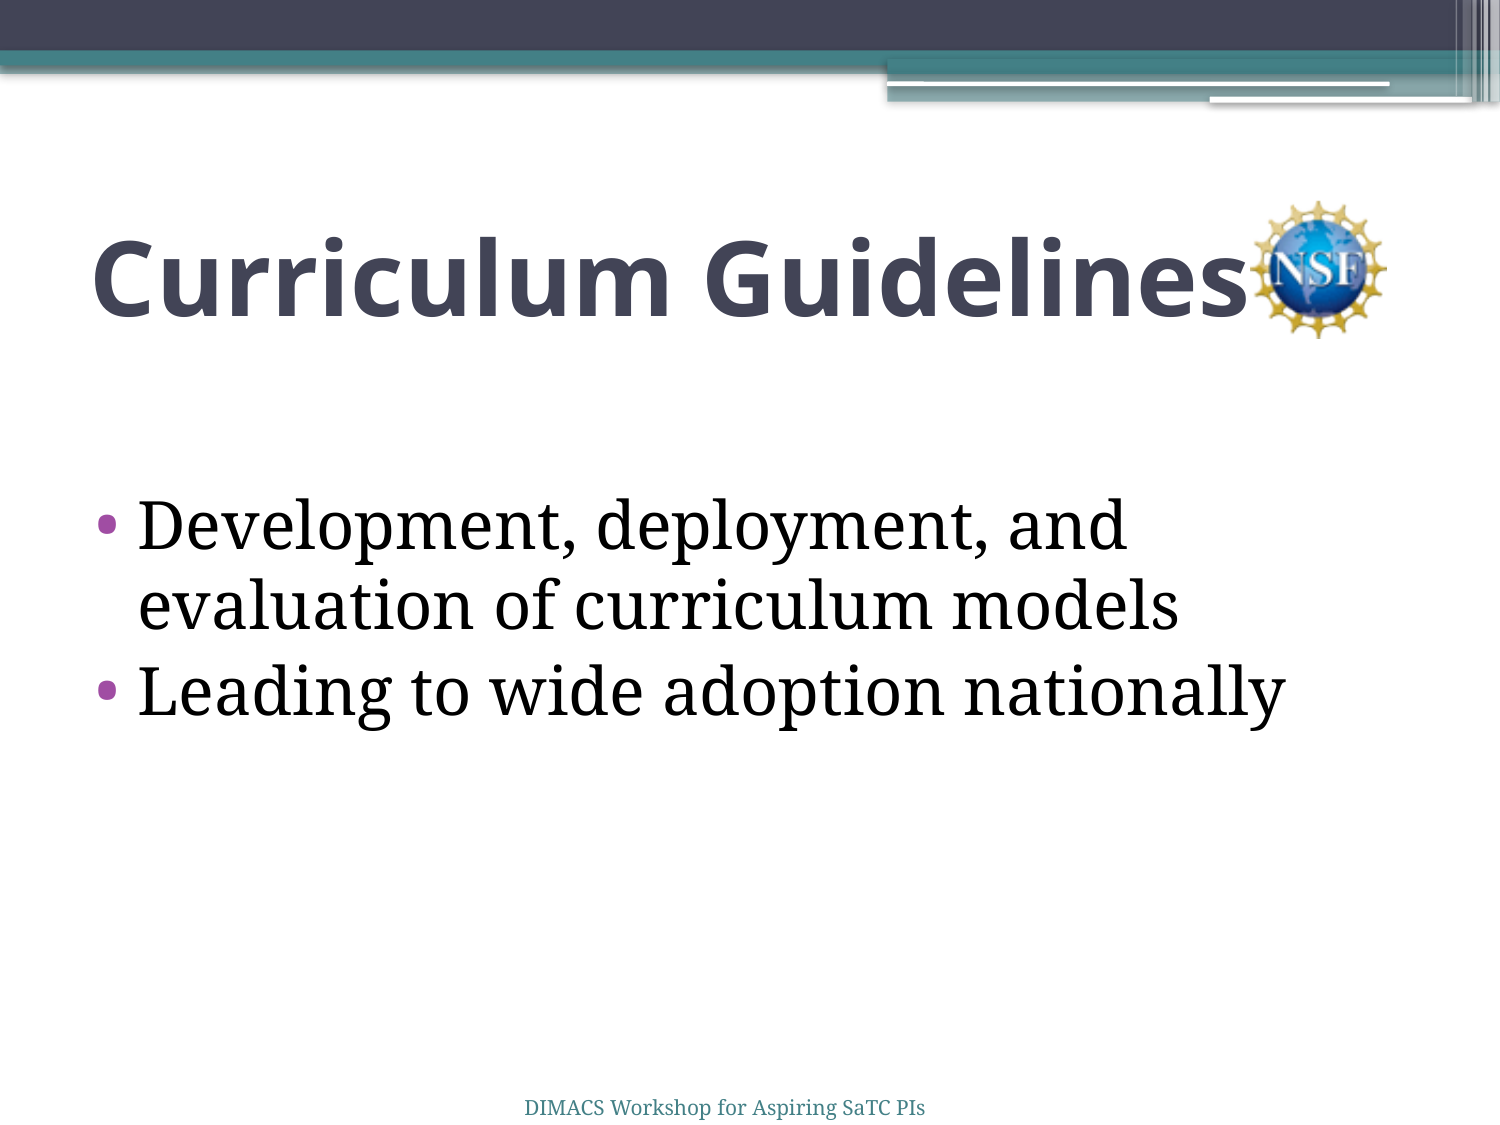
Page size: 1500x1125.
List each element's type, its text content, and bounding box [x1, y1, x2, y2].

list Development, deployment, and evaluation of curriculum models Leading to wide adoption nationally [62, 474, 1413, 991]
footer DIMACS Workshop for Aspiring SaTC PIs [399, 1087, 1050, 1125]
title Curriculum Guidelines [75, 187, 1425, 363]
